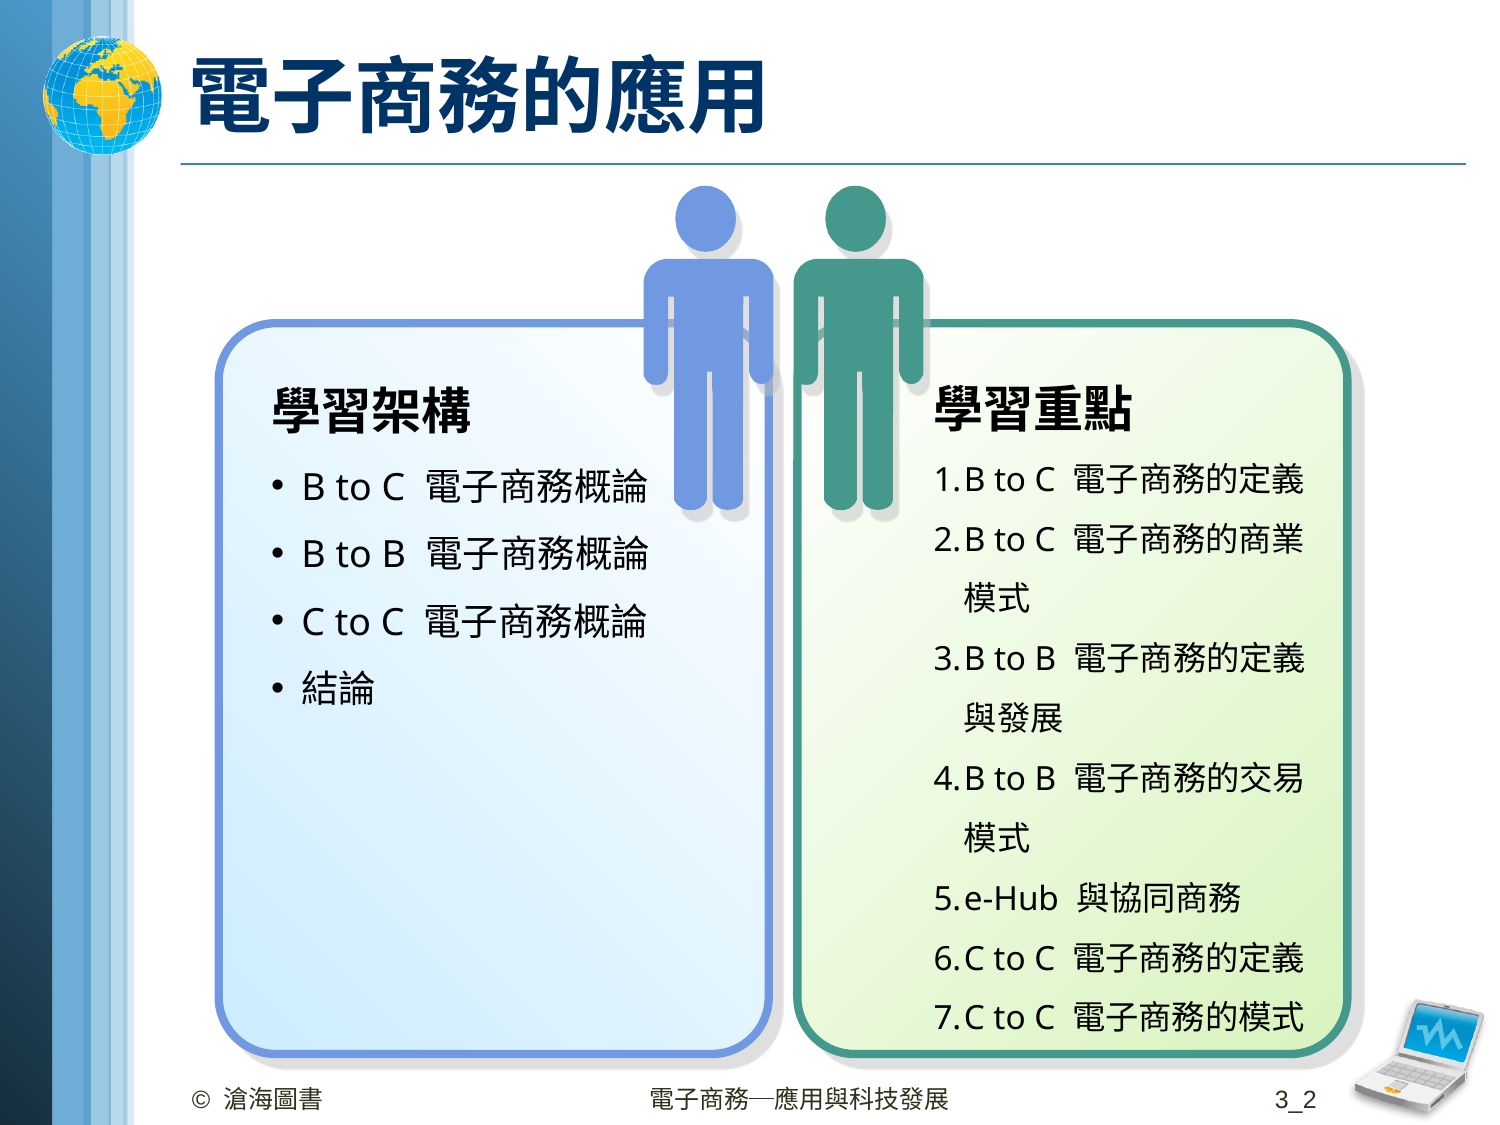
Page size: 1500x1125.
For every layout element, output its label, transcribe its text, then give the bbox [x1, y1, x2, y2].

slide_number © 滄海圖書 [176, 1075, 528, 1116]
picture [43, 36, 162, 155]
title 電子商務的應用 [172, 10, 1479, 177]
picture [1355, 999, 1484, 1112]
slide_number 3_2 [1222, 1075, 1333, 1116]
footer 電子商務─應用與科技發展 [621, 1075, 977, 1116]
picture [112, 107, 162, 155]
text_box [218, 185, 1348, 1055]
